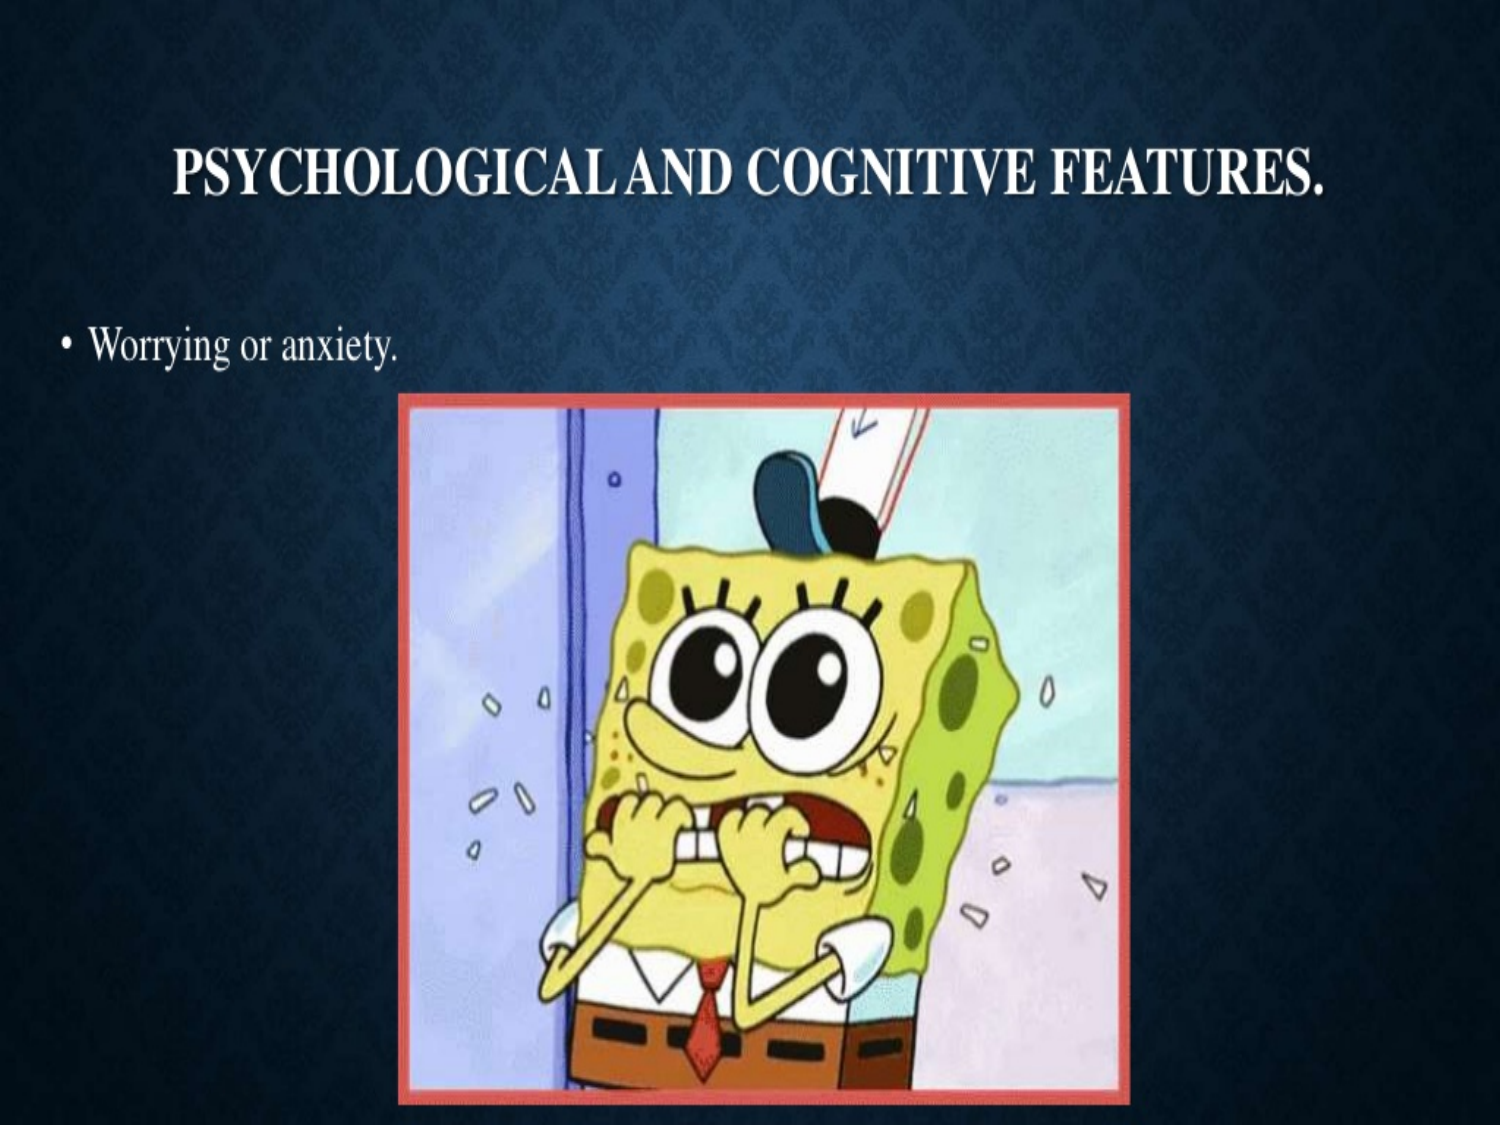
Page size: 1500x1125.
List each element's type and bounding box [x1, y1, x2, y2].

list [0, 0, 1500, 1125]
